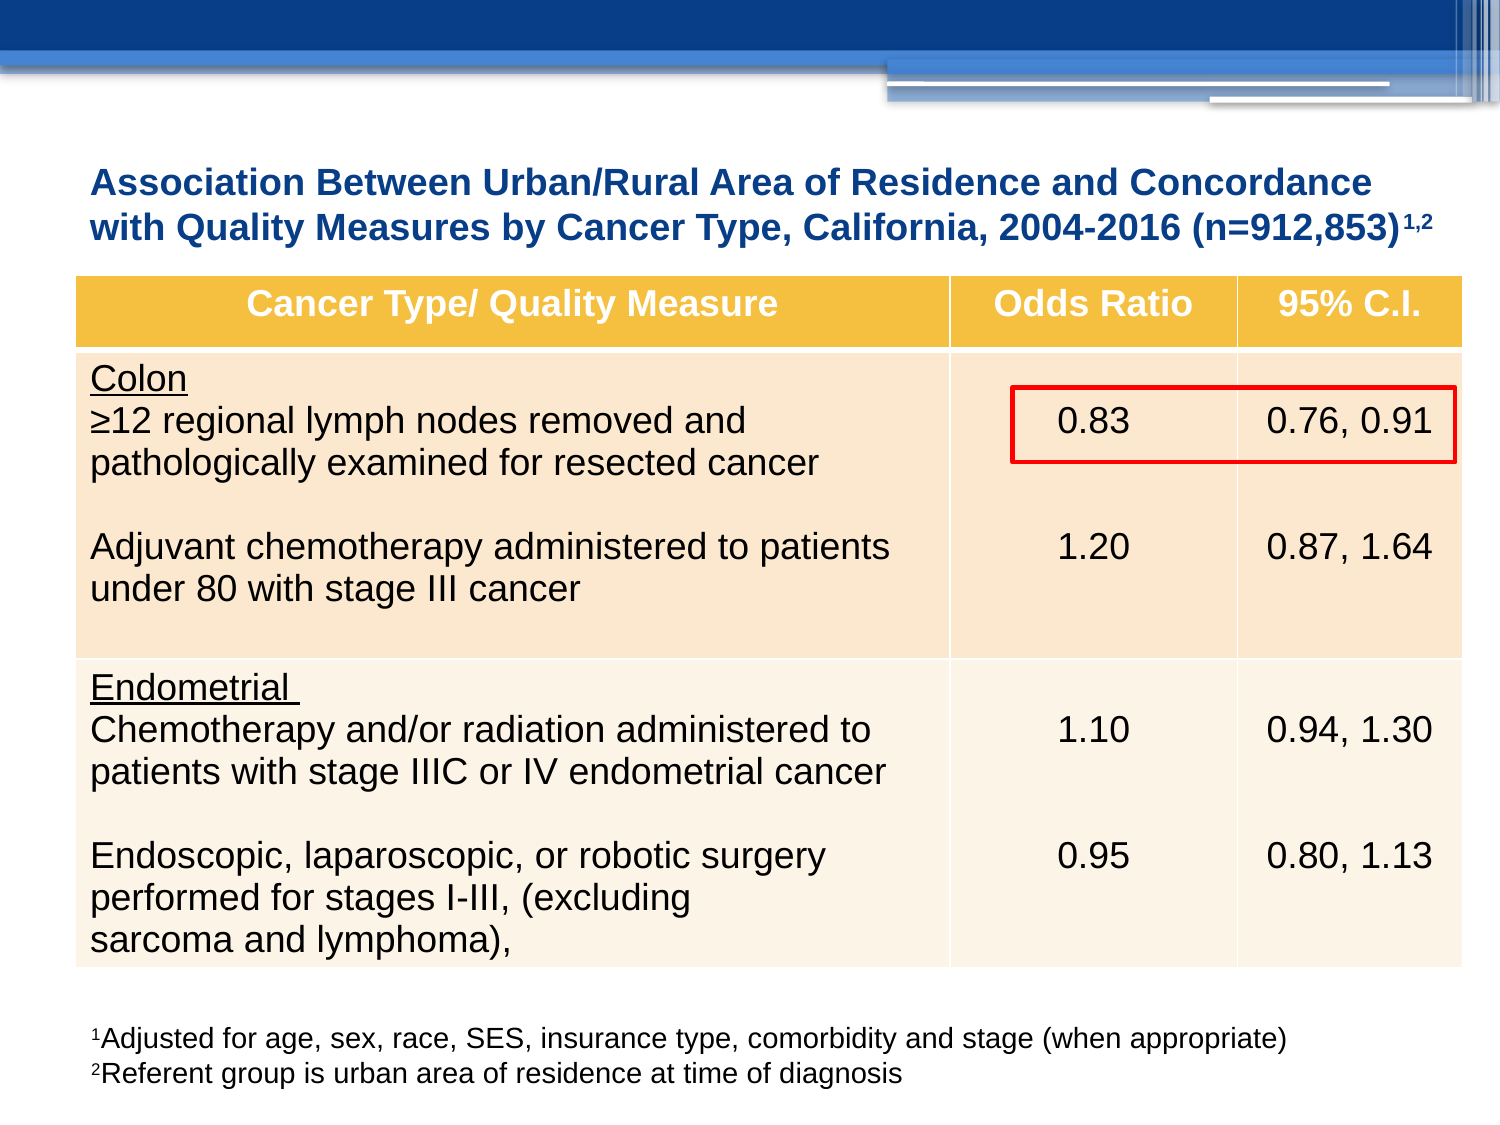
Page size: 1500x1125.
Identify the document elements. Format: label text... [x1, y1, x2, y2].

table_cell Endometrial Chemotherapy and/or radiation administered to patients with stage IIIC or IV endometrial cancer Endoscopic, laparoscopic, or robotic surgery performed for stages I-III, (excluding sarcoma and lymphoma), [76, 660, 949, 967]
text_box [1011, 386, 1457, 464]
table_cell Colon ≥12 regional lymph nodes removed and pathologically examined for resected cancer Adjuvant chemotherapy administered to patients under 80 with stage III cancer [76, 353, 949, 658]
table_cell 1.10 0.95 [951, 660, 1237, 967]
table_cell 0.76, 0.91 0.87, 1.64 [1238, 353, 1462, 658]
table_header Cancer Type/ Quality Measure [76, 276, 949, 347]
table_cell 0.94, 1.30 0.80, 1.13 [1238, 660, 1462, 967]
text_box 1Adjusted for age, sex, race, SES, insurance type, comorbidity and stage (when appropriate) 2Referent group is urban area of residence at time of diagnosis [76, 1012, 1305, 1098]
table_cell 0.83 1.20 [951, 353, 1237, 658]
table_header 95% C.I. [1238, 276, 1462, 347]
table_header Odds Ratio [951, 276, 1237, 347]
title Association Between Urban/Rural Area of Residence and Concordance with Quality Measures by Cancer Type, California, 2004-2016 (n=912,853)1,2 [75, 149, 1450, 263]
